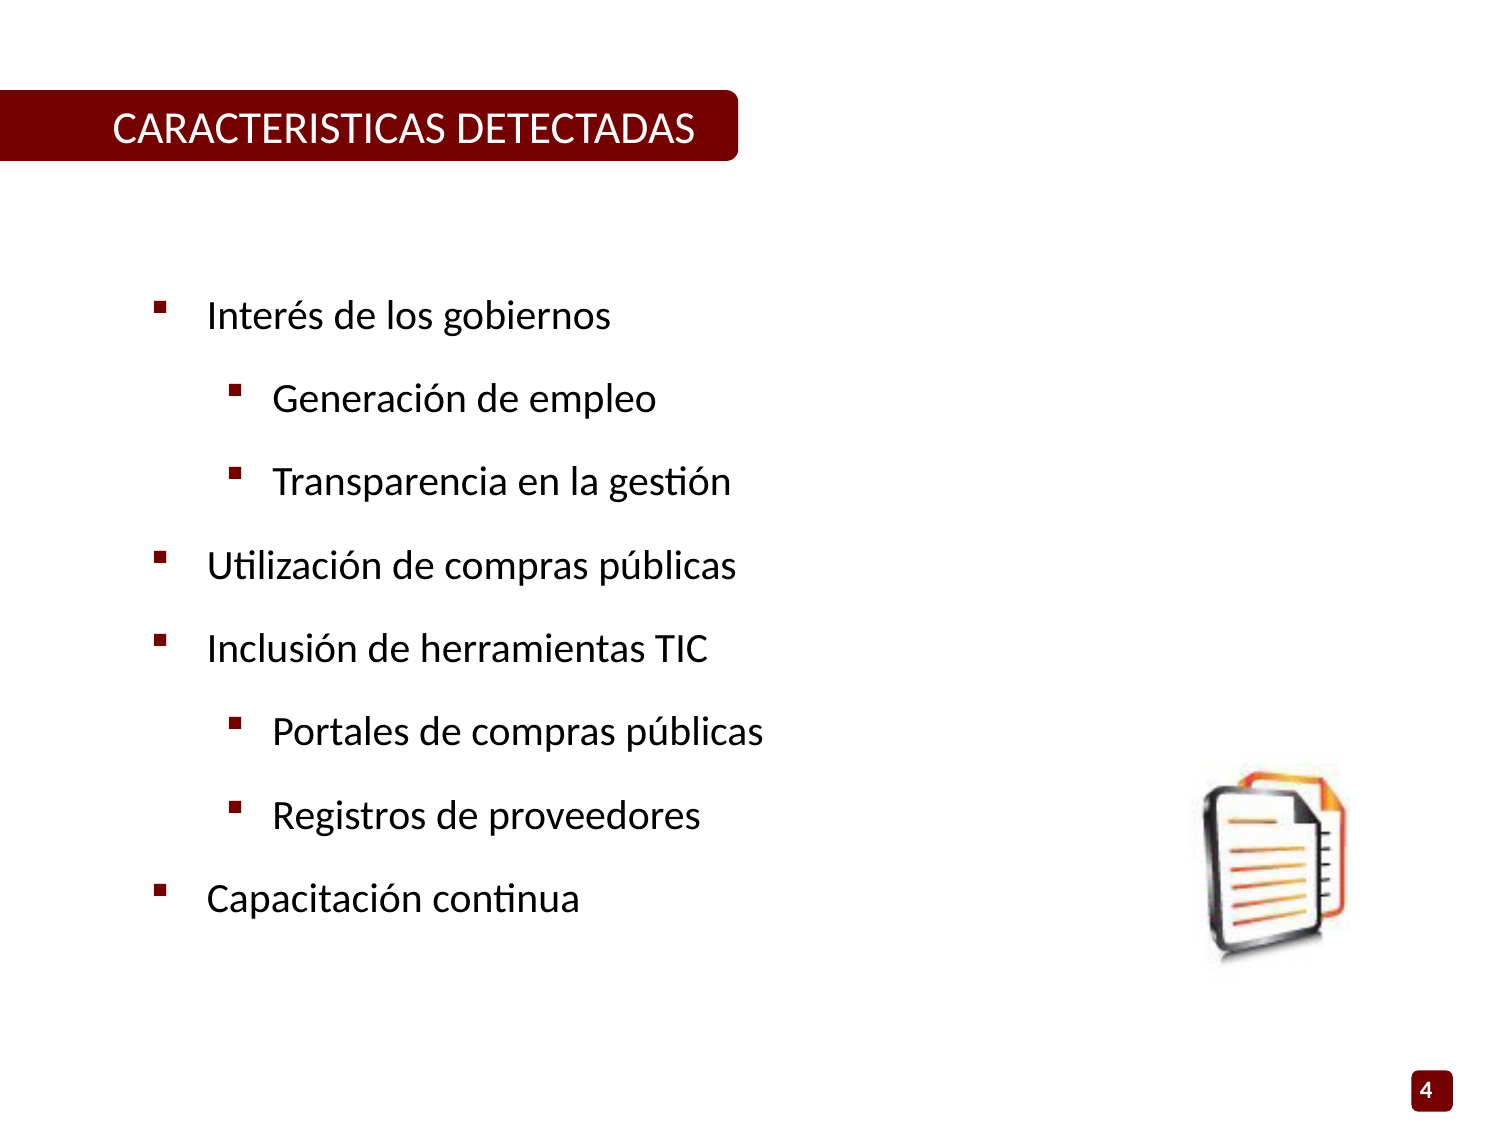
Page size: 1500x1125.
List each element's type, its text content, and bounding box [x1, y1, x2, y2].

list Interés de los gobiernos Generación de empleo Transparencia en la gestión Utilización de compras públicas Inclusión de herramientas TIC Portales de compras públicas Registros de proveedores Capacitación continua [135, 254, 1377, 998]
text_box [1409, 1106, 1455, 1114]
picture [1174, 751, 1351, 988]
slide_number 4 [1399, 1070, 1459, 1106]
text_box [0, 87, 741, 164]
text_box CARACTERISTICAS DETECTADAS [97, 90, 711, 160]
